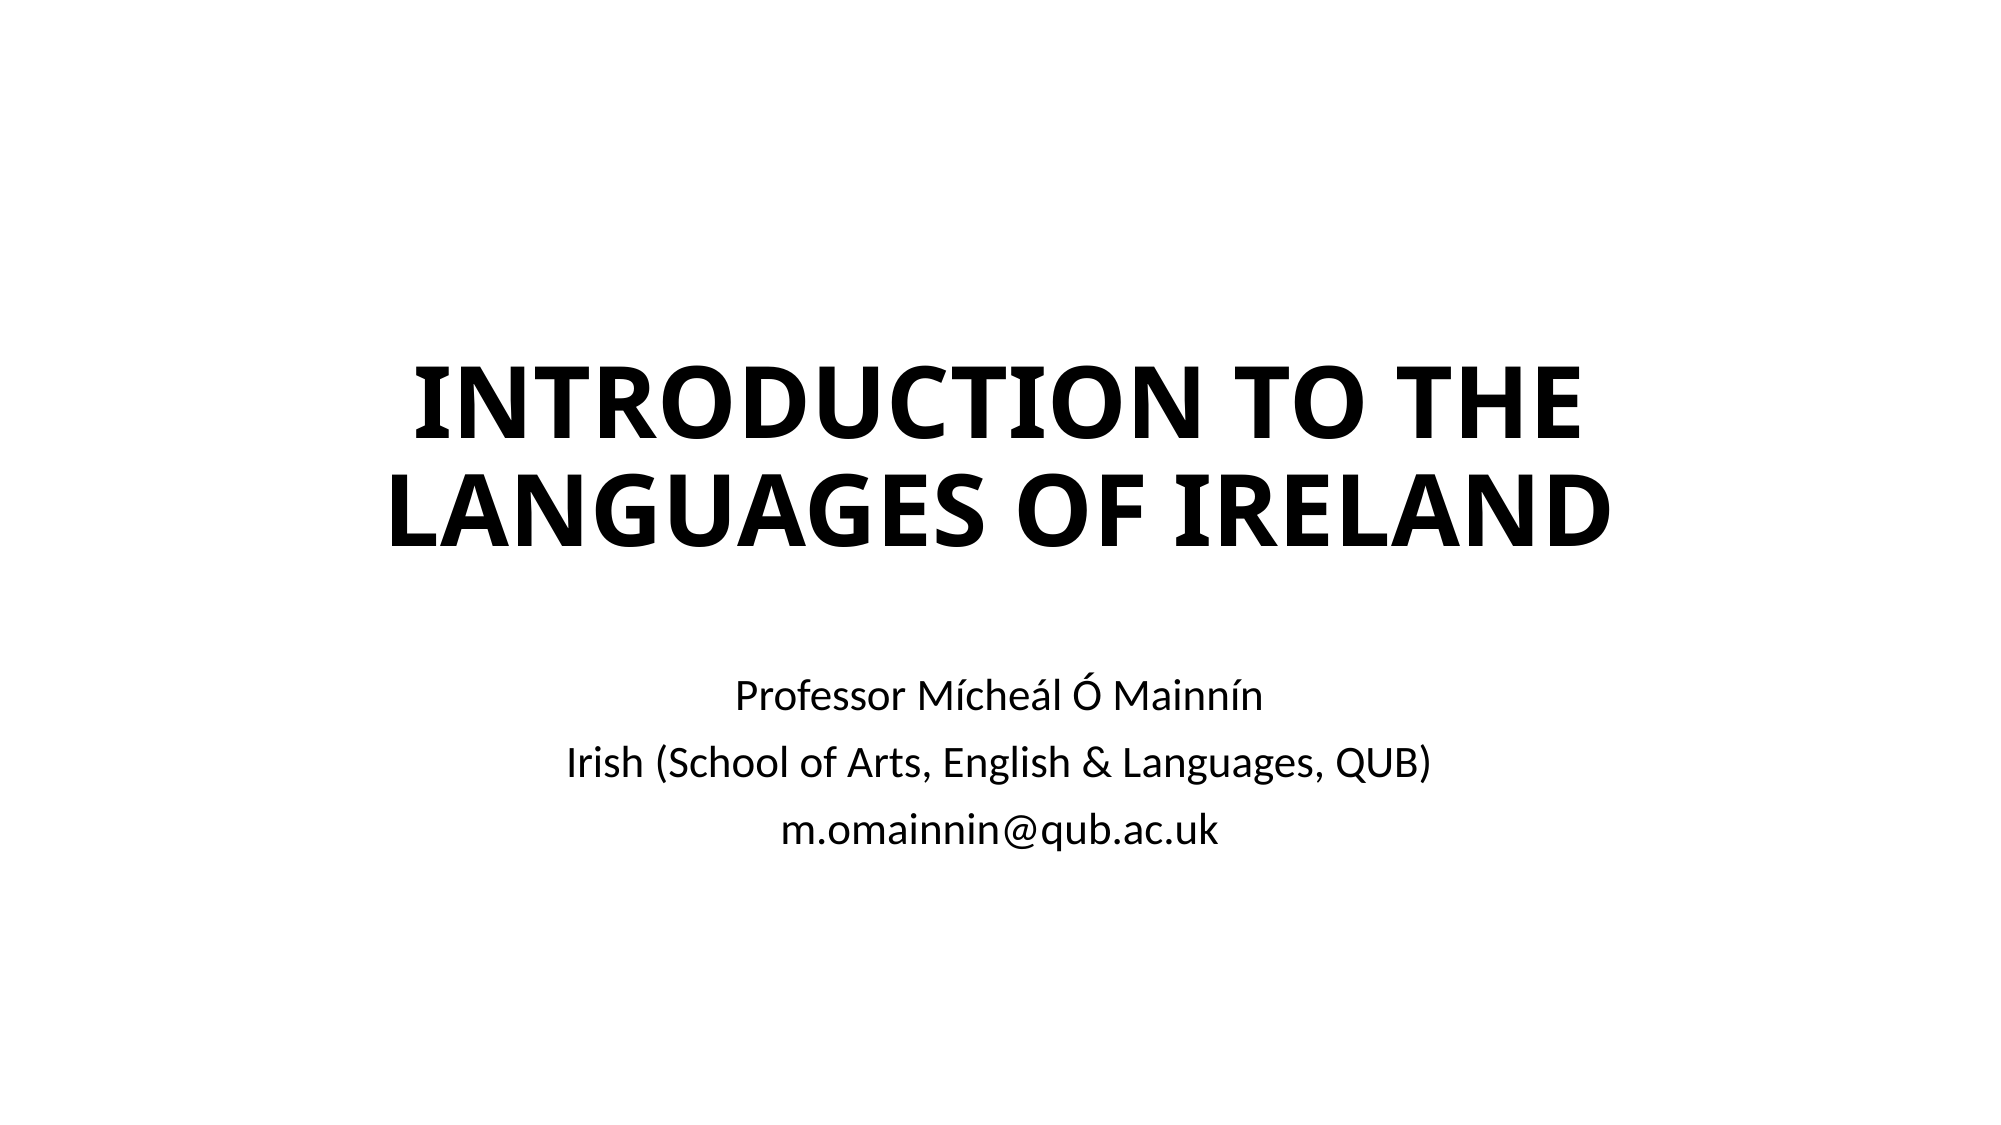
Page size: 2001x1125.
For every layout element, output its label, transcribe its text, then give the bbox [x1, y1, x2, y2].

subtitle Professor Mícheál Ó Mainnín Irish (School of Arts, English & Languages, QUB) m.omainnin@qub.ac.uk [249, 590, 1750, 863]
title INTRODUCTION TO THE LANGUAGES OF IRELAND [249, 184, 1750, 576]
